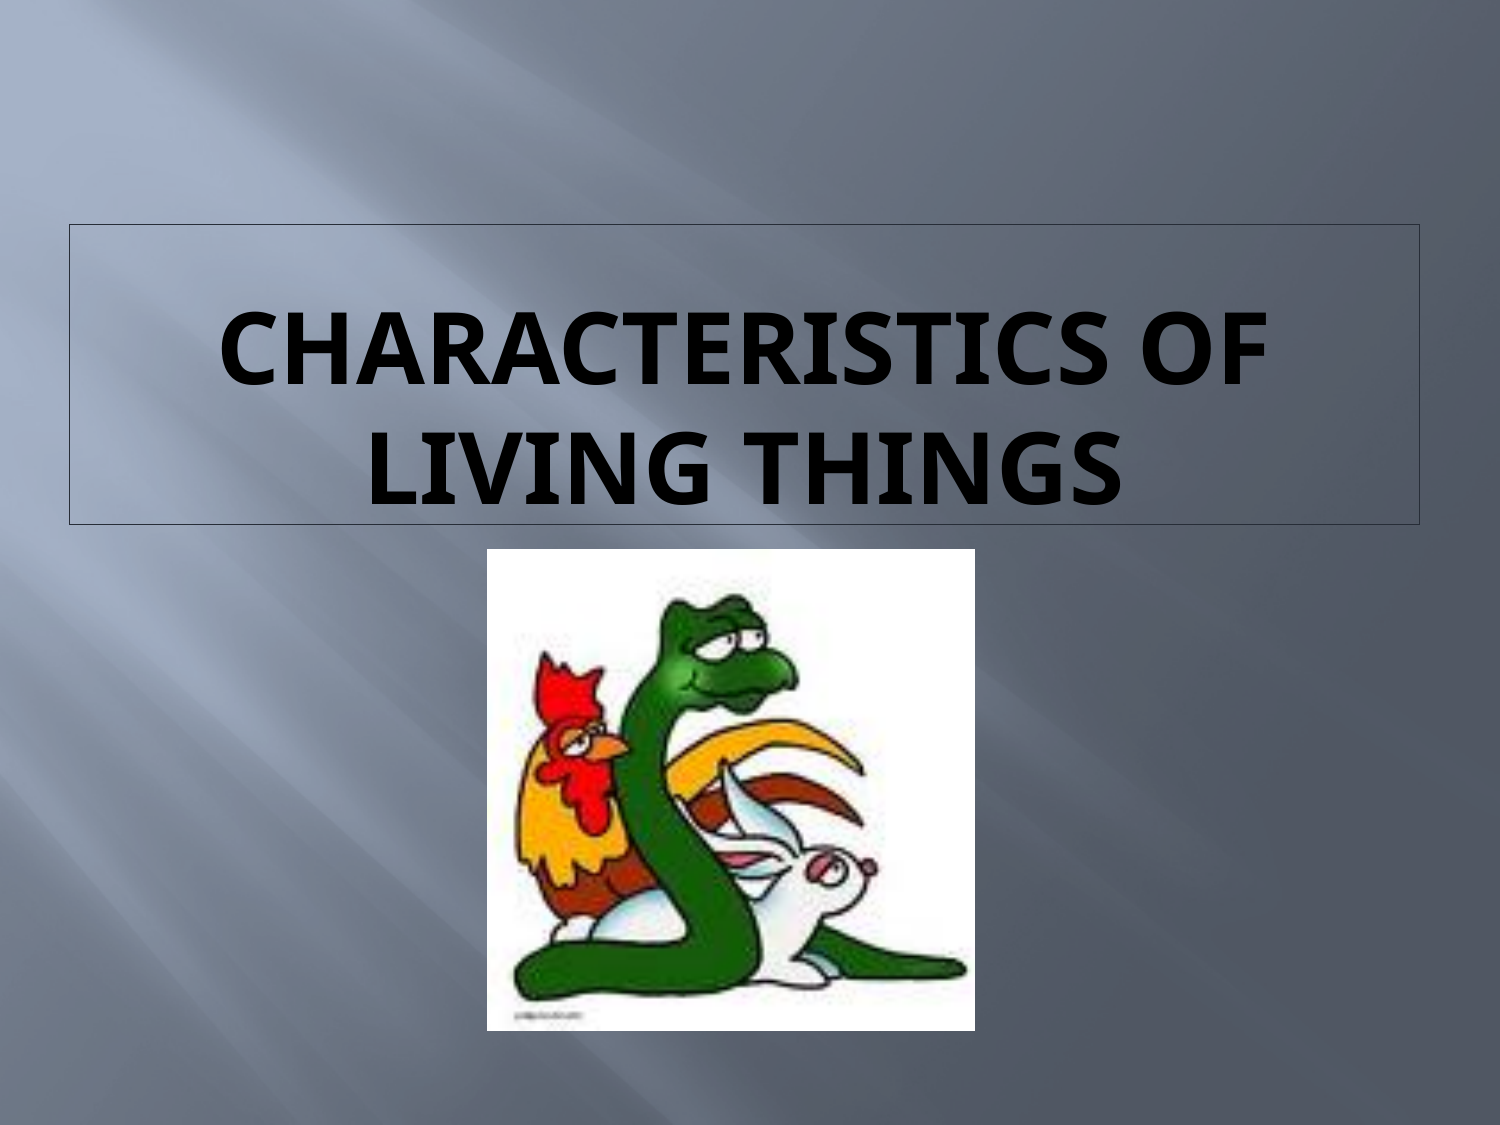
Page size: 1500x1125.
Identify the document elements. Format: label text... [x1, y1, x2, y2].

title Characteristics of Living Things [69, 224, 1420, 525]
picture [487, 549, 976, 1031]
